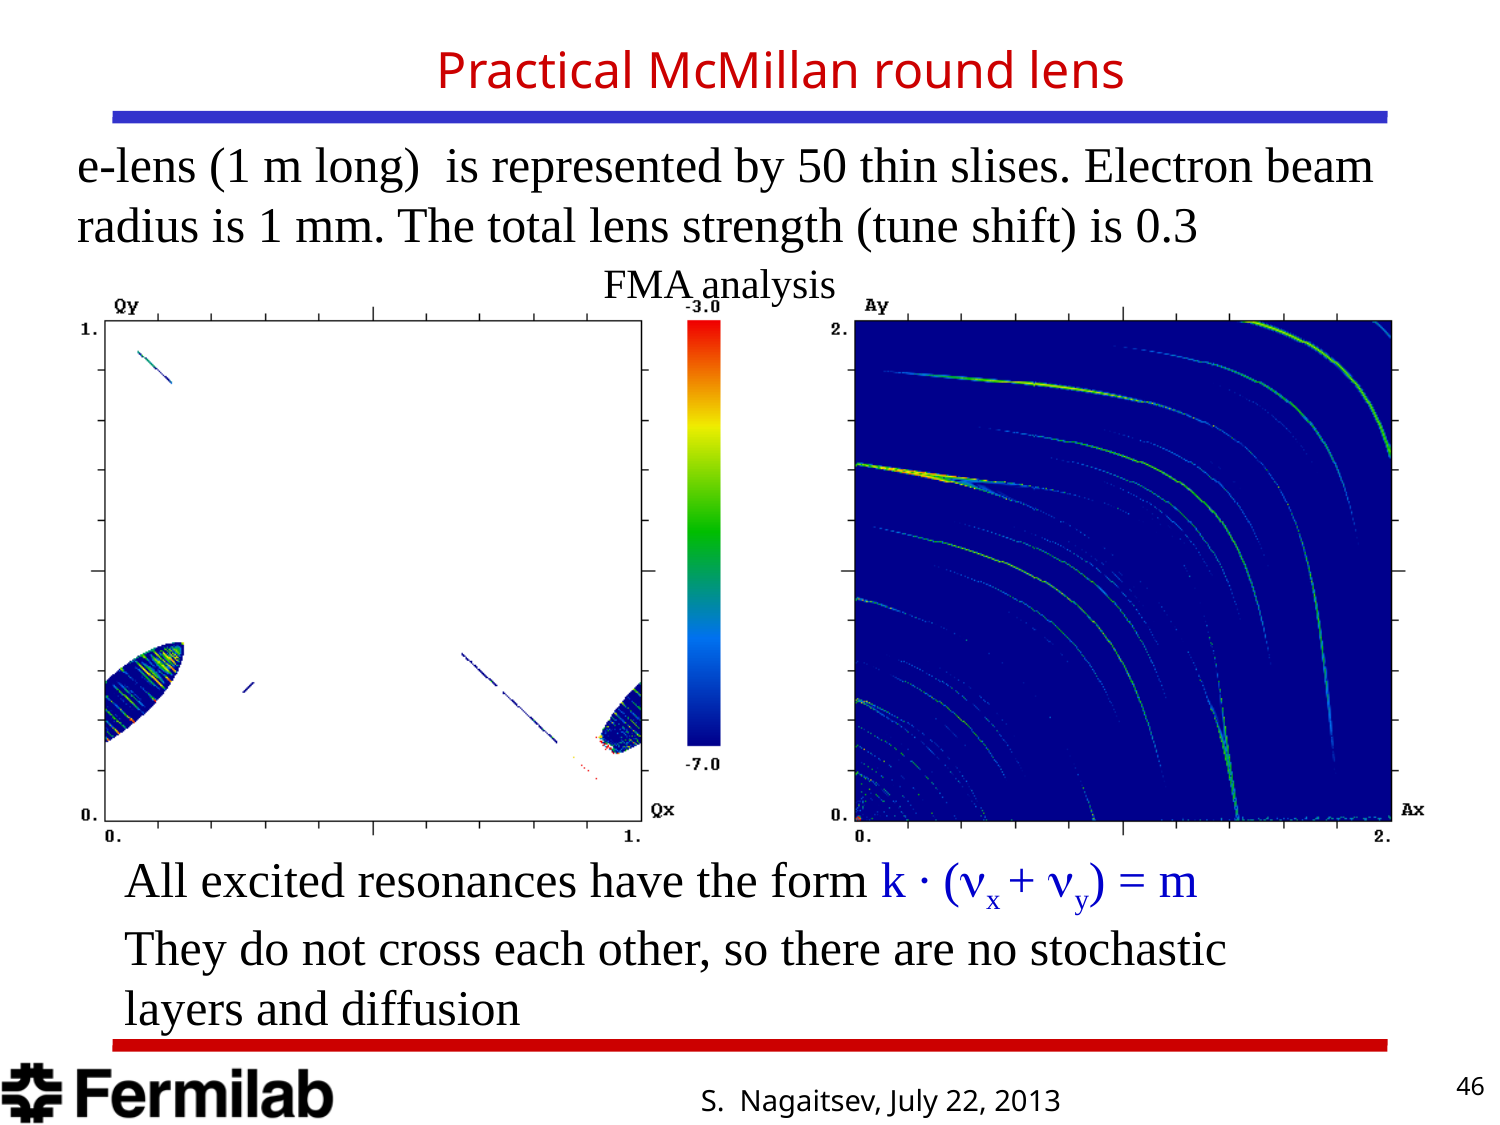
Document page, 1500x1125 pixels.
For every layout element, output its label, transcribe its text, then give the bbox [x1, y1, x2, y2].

title Practical McMillan round lens [249, 24, 1313, 113]
text_box All excited resonances have the form k ∙ (x + y) = m They do not cross each other, so there are no stochastic layers and diffusion [109, 839, 1370, 1043]
slide_number 46 [1362, 1062, 1500, 1125]
picture [0, 1061, 335, 1125]
footer S. Nagaitsev, July 22, 2013 [412, 1074, 1351, 1125]
picture [799, 287, 1431, 854]
picture [49, 287, 727, 854]
text_box FMA analysis [588, 249, 852, 315]
text_box e-lens (1 m long) is represented by 50 thin slises. Electron beam radius is 1 mm. The total lens strength (tune shift) is 0.3 [62, 124, 1425, 260]
